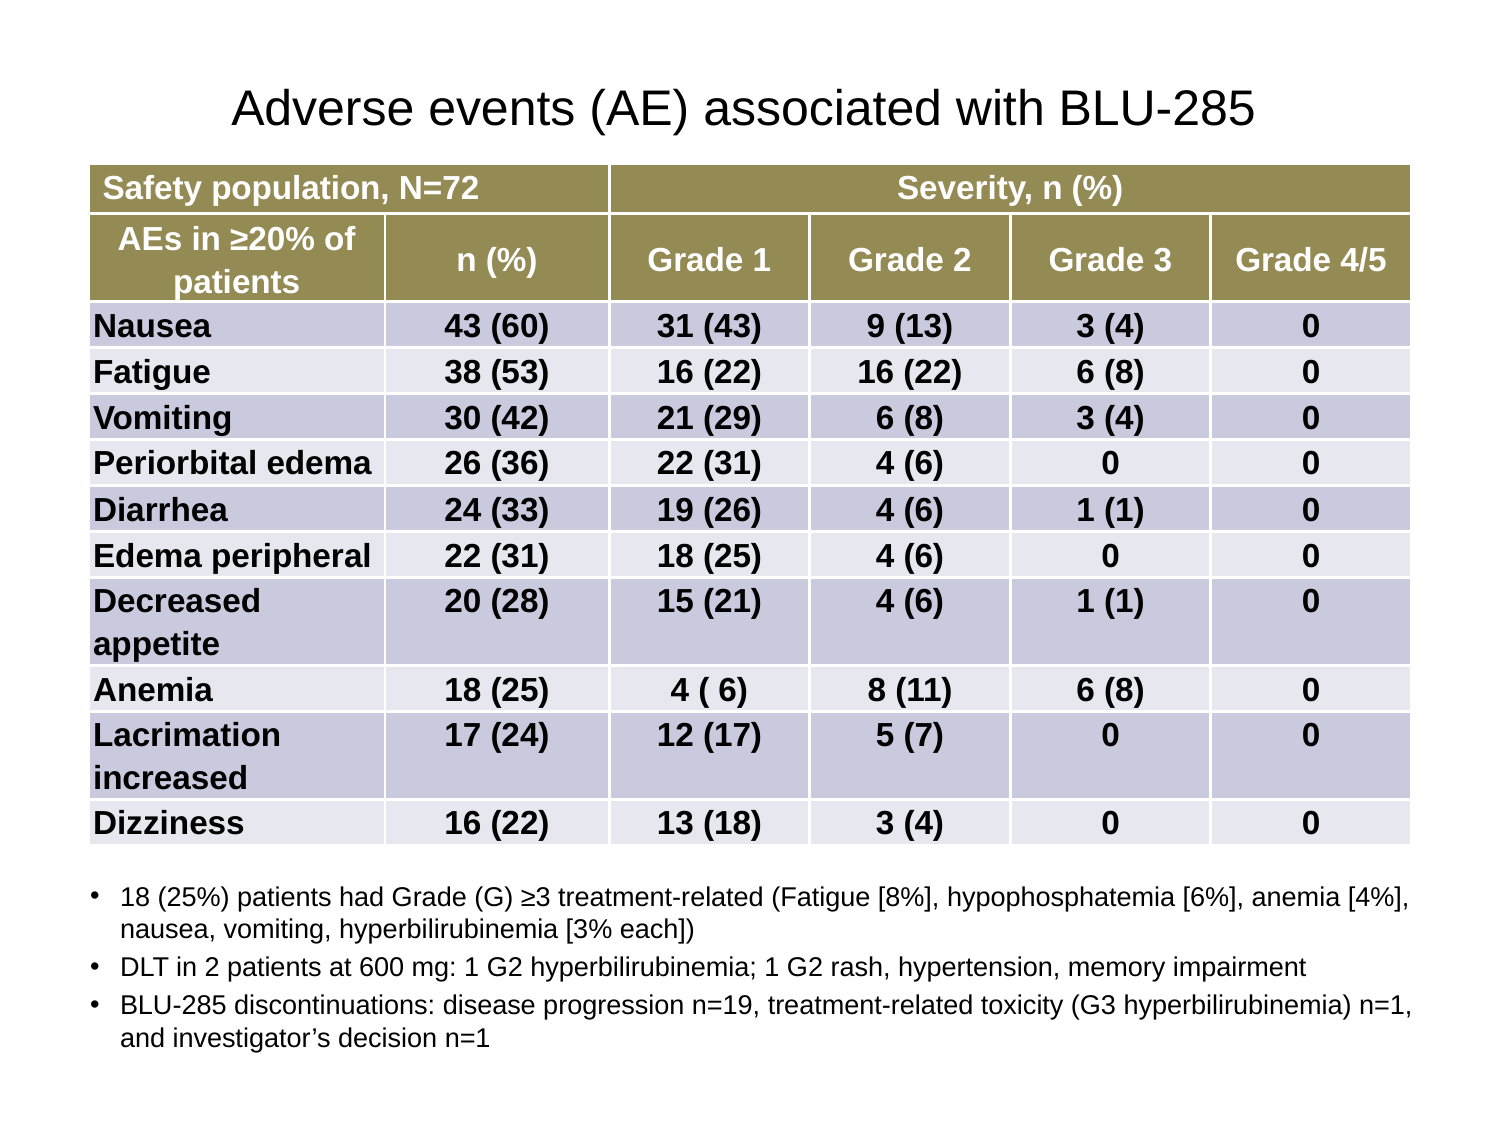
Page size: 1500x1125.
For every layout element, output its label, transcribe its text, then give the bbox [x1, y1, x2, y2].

table_cell 0 [1212, 395, 1410, 438]
table_cell 18 (25) [611, 533, 808, 576]
table_cell Edema peripheral [90, 533, 384, 576]
table_cell 9 (13) [811, 303, 1009, 346]
table_cell 0 [1212, 441, 1410, 484]
table_cell 4 (6) [811, 441, 1009, 484]
table_cell 4 (6) [811, 533, 1009, 576]
table_cell 22 (31) [386, 533, 608, 576]
table_cell 20 (28) [386, 579, 608, 664]
table_cell 31 (43) [611, 303, 808, 346]
table_cell 0 [1212, 801, 1410, 844]
title Adverse events (AE) associated with BLU-285 [37, 42, 1450, 168]
table_cell 26 (36) [386, 441, 608, 484]
table_cell Dizziness [90, 801, 384, 844]
table_cell 0 [1212, 487, 1410, 530]
table_cell 0 [1212, 667, 1410, 710]
table_cell 4 (6) [811, 487, 1009, 530]
table_cell 6 (8) [1012, 667, 1209, 710]
table_cell 16 (22) [611, 349, 808, 392]
table_header Safety population, N=72 [90, 165, 608, 212]
list 18 (25%) patients had Grade (G) ≥3 treatment-related (Fatigue [8%], hypophosphatemia [6%], anemia [4%], nausea, vomiting, hyperbilirubinemia [3% each]) DLT in 2 patients at 600 mg: 1 G2 hyperbilirubinemia; 1 G2 rash, hypertension, memory impairment BLU-285 discontinuations: disease progression n=19, treatment-related toxicity (G3 hyperbilirubinemia) n=1, and investigator’s decision n=1 [75, 871, 1427, 1125]
table_cell 24 (33) [386, 487, 608, 530]
table_cell Lacrimation increased [90, 713, 384, 798]
table_cell 16 (22) [386, 801, 608, 844]
table_cell Grade 1 [611, 215, 808, 300]
table_cell 0 [1212, 303, 1410, 346]
table_cell 4 (6) [811, 579, 1009, 664]
table_cell 3 (4) [1012, 303, 1209, 346]
table_cell 0 [1212, 579, 1410, 664]
table_cell Fatigue [90, 349, 384, 392]
table_cell AEs in ≥20% of patients [90, 215, 384, 300]
table_cell 38 (53) [386, 349, 608, 392]
table_cell 18 (25) [386, 667, 608, 710]
table_cell 30 (42) [386, 395, 608, 438]
table_cell 0 [1012, 713, 1209, 798]
table_cell 1 (1) [1012, 579, 1209, 664]
table_cell 3 (4) [1012, 395, 1209, 438]
table_cell Grade 3 [1012, 215, 1209, 300]
table_cell 3 (4) [811, 801, 1009, 844]
table_cell 6 (8) [1012, 349, 1209, 392]
table_cell 19 (26) [611, 487, 808, 530]
table_cell 12 (17) [611, 713, 808, 798]
table_cell Grade 2 [811, 215, 1009, 300]
table_cell 22 (31) [611, 441, 808, 484]
table_cell 0 [1012, 801, 1209, 844]
table_cell 21 (29) [611, 395, 808, 438]
table_cell 17 (24) [386, 713, 608, 798]
table_cell Diarrhea [90, 487, 384, 530]
table_cell 0 [1212, 713, 1410, 798]
table_cell Vomiting [90, 395, 384, 438]
table_cell Nausea [90, 303, 384, 346]
table_cell 13 (18) [611, 801, 808, 844]
table_cell 0 [1012, 441, 1209, 484]
table_cell 8 (11) [811, 667, 1009, 710]
table_cell 15 (21) [611, 579, 808, 664]
table_cell n (%) [386, 215, 608, 300]
table_cell 0 [1212, 349, 1410, 392]
table_cell 4 ( 6) [611, 667, 808, 710]
table_cell Decreased appetite [90, 579, 384, 664]
table_cell 5 (7) [811, 713, 1009, 798]
table_cell 43 (60) [386, 303, 608, 346]
table_cell 1 (1) [1012, 487, 1209, 530]
table_header Severity, n (%) [611, 165, 1410, 212]
table_cell Anemia [90, 667, 384, 710]
table_cell 0 [1012, 533, 1209, 576]
table_cell Grade 4/5 [1212, 215, 1410, 300]
table_cell 6 (8) [811, 395, 1009, 438]
table_cell 16 (22) [811, 349, 1009, 392]
table_cell Periorbital edema [90, 441, 384, 484]
table_cell 0 [1212, 533, 1410, 576]
